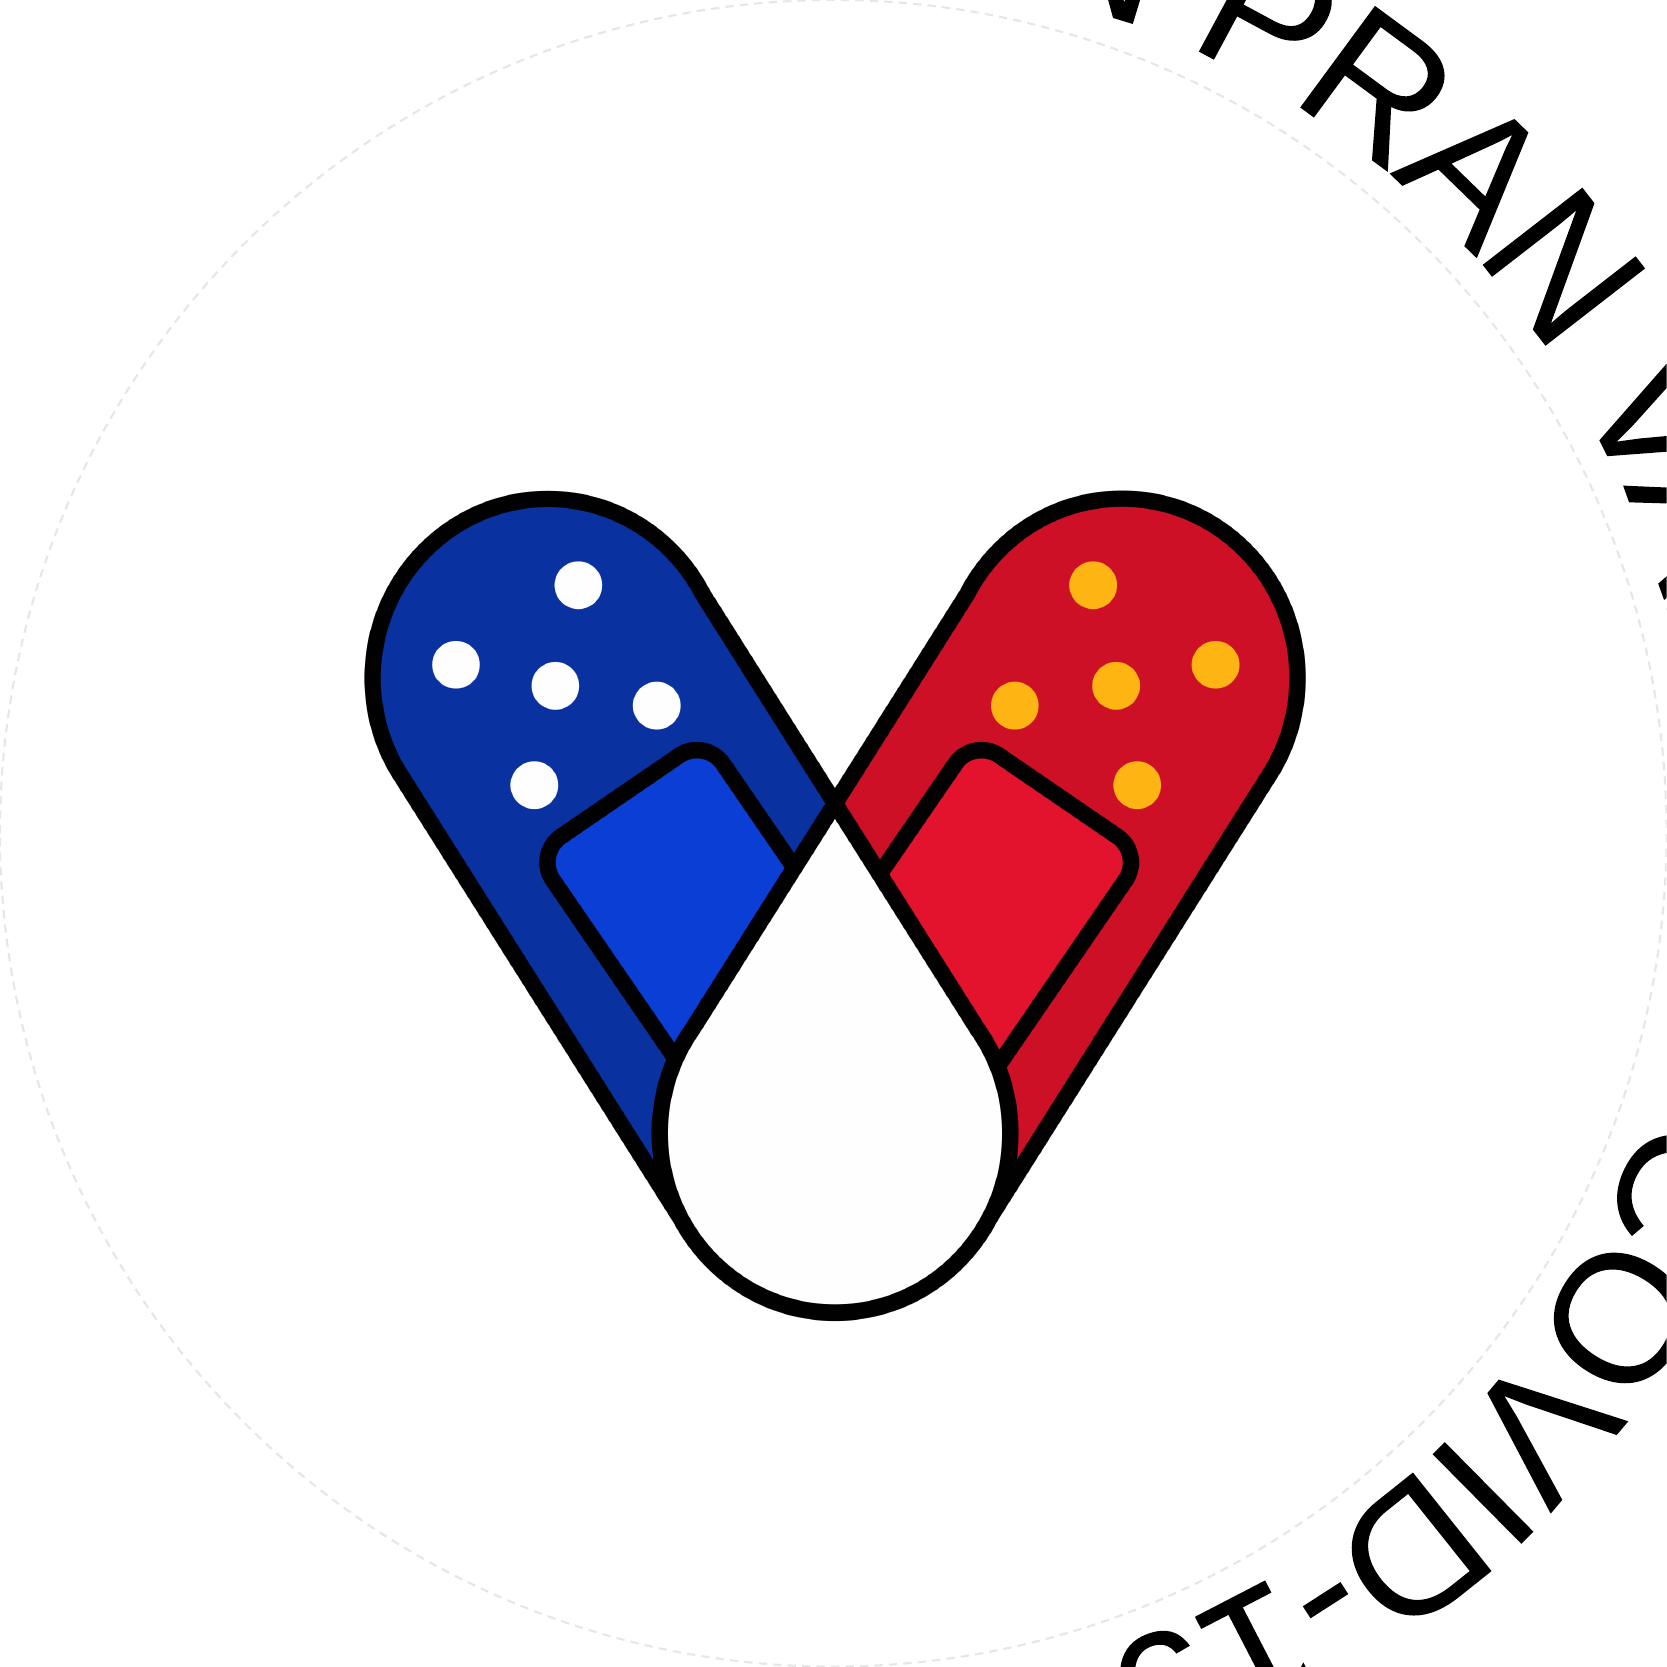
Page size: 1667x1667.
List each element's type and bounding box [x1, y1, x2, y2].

text_box [1474, 1472, 1482, 1480]
text_box [1571, 1290, 1578, 1300]
text_box [1542, 1500, 1549, 1509]
text_box [1554, 332, 1563, 340]
text_box [1588, 305, 1597, 313]
text_box [1560, 1345, 1567, 1354]
text_box [1302, 108, 1310, 116]
text_box [1581, 187, 1589, 196]
text_box [1644, 381, 1652, 390]
text_box [1491, 140, 1500, 147]
text_box [1455, 1575, 1464, 1583]
text_box [1468, 224, 1475, 234]
text_box [1513, 1536, 1522, 1544]
text_box [1371, 1594, 1379, 1602]
text_box [1531, 321, 1537, 330]
text_box [1655, 1287, 1663, 1296]
text_box [1134, 1657, 1140, 1666]
text_box [1330, 86, 1338, 95]
text_box [1372, 95, 1378, 103]
text_box [1382, 167, 1390, 174]
text_box [1121, 1649, 1128, 1658]
text_box [1504, 133, 1514, 143]
text_box [1589, 1271, 1598, 1278]
text_box [1496, 160, 1502, 169]
text_box [1313, 109, 1320, 118]
text_box [1410, 1471, 1418, 1478]
text_box [1536, 1487, 1542, 1496]
text_box [1611, 288, 1620, 295]
text_box [1391, 106, 1401, 112]
text_box [1522, 1386, 1532, 1391]
text_box [1523, 127, 1530, 135]
text_box [1477, 246, 1483, 256]
text_box [1563, 1277, 1570, 1286]
text_box [1630, 1184, 1635, 1194]
text_box [1431, 1592, 1441, 1598]
text_box [1625, 403, 1633, 411]
text_box [1267, 1656, 1274, 1665]
text_box [1179, 1646, 1188, 1653]
text_box [1641, 408, 1649, 416]
text_box [1483, 1571, 1492, 1578]
text_box [1536, 216, 1545, 224]
text_box [1432, 1453, 1440, 1462]
text_box [1444, 1584, 1453, 1592]
text_box [1376, 1495, 1384, 1503]
text_box [1546, 280, 1552, 290]
text_box [1439, 170, 1447, 178]
text_box [1556, 1289, 1562, 1299]
text_box [1436, 54, 1443, 63]
text_box [1380, 9, 1389, 16]
text_box [1415, 78, 1428, 94]
text_box [1577, 314, 1586, 322]
text_box [1378, 1576, 1388, 1587]
text_box [1355, 53, 1362, 62]
text_box [1547, 207, 1556, 215]
text_box [1321, 11, 1332, 28]
text_box [1340, 1593, 1349, 1600]
text_box [1571, 1266, 1579, 1274]
text_box [1460, 1589, 1469, 1596]
text_box [1433, 150, 1442, 156]
text_box [1552, 1317, 1556, 1327]
text_box [1538, 1457, 1545, 1466]
text_box [1565, 1417, 1575, 1422]
text_box [1428, 1492, 1436, 1501]
text_box [1431, 94, 1439, 103]
text_box [1536, 307, 1542, 317]
text_box [1262, 1592, 1272, 1598]
text_box [1284, 24, 1294, 28]
text_box [0, 0, 1667, 1667]
text_box [1297, 37, 1306, 42]
text_box [1550, 1395, 1559, 1400]
text_box [1300, 1660, 1307, 1667]
text_box [1525, 225, 1533, 233]
text_box [1515, 1448, 1522, 1458]
text_box [1454, 166, 1462, 174]
text_box [1498, 265, 1507, 273]
text_box [1241, 1640, 1247, 1650]
text_box [1352, 27, 1360, 36]
text_box [1381, 27, 1390, 34]
text_box [1326, 62, 1334, 71]
text_box [1234, 1628, 1241, 1637]
text_box [1472, 1580, 1480, 1587]
text_box [1194, 1618, 1201, 1627]
text_box [1391, 17, 1400, 25]
text_box [1199, 51, 1209, 58]
text_box [1561, 239, 1567, 249]
text_box [1595, 1375, 1604, 1381]
text_box [1419, 1509, 1427, 1517]
text_box [1371, 1563, 1377, 1573]
text_box [1309, 86, 1317, 94]
text_box [1325, 1585, 1334, 1593]
text_box [1456, 1554, 1463, 1563]
text_box [1473, 1495, 1481, 1503]
text_box [1623, 1381, 1633, 1385]
text_box [1637, 1377, 1647, 1383]
text_box [1464, 1537, 1472, 1546]
text_box [1650, 1352, 1658, 1360]
text_box [1501, 1394, 1509, 1403]
text_box [1372, 30, 1379, 38]
text_box [1548, 318, 1557, 327]
text_box [1223, 1596, 1233, 1603]
text_box [1590, 198, 1596, 208]
text_box [1653, 1153, 1662, 1159]
text_box [1227, 1615, 1234, 1624]
text_box [1544, 230, 1552, 237]
text_box [1247, 1653, 1254, 1663]
text_box [1577, 239, 1583, 248]
text_box [1650, 1262, 1659, 1269]
text_box [1213, 14, 1220, 23]
text_box [1116, 18, 1125, 23]
text_box [1538, 1407, 1547, 1413]
text_box [1513, 234, 1522, 242]
text_box [1536, 1390, 1546, 1396]
text_box [1552, 1412, 1561, 1417]
text_box [1566, 211, 1577, 222]
text_box [1591, 1352, 1605, 1362]
text_box [1634, 392, 1642, 400]
text_box [1475, 186, 1483, 194]
text_box [1637, 1256, 1647, 1262]
text_box [1489, 1397, 1495, 1406]
text_box [1545, 1470, 1552, 1479]
text_box [1282, 38, 1292, 42]
text_box [1416, 53, 1424, 61]
text_box [1555, 221, 1564, 228]
text_box [1570, 300, 1579, 308]
text_box [1419, 1480, 1427, 1489]
text_box [1429, 1520, 1436, 1529]
text_box [1622, 279, 1631, 286]
text_box [1350, 1542, 1354, 1552]
text_box [1260, 1643, 1267, 1652]
text_box [1524, 1403, 1534, 1408]
text_box [1198, 1610, 1207, 1616]
text_box [1446, 144, 1455, 150]
text_box [1250, 1598, 1259, 1605]
text_box [1438, 1531, 1445, 1540]
text_box [1211, 1603, 1220, 1610]
text_box [1549, 1506, 1557, 1516]
text_box [1569, 1356, 1577, 1364]
text_box [1559, 1495, 1564, 1504]
text_box [1623, 1252, 1633, 1257]
text_box [1310, 30, 1319, 38]
text_box [1363, 41, 1371, 50]
text_box [1605, 425, 1614, 433]
text_box [1388, 90, 1397, 96]
text_box [1298, 19, 1307, 26]
text_box [1249, 1583, 1258, 1590]
text_box [1634, 1171, 1640, 1180]
text_box [1567, 1304, 1572, 1313]
text_box [1593, 282, 1602, 290]
text_box [1613, 439, 1624, 444]
text_box [1305, 1611, 1313, 1620]
text_box [1369, 4, 1377, 13]
text_box [1370, 152, 1379, 166]
text_box [1499, 121, 1508, 127]
text_box [1620, 1218, 1626, 1227]
text_box [1220, 1, 1227, 11]
text_box [1206, 27, 1213, 36]
text_box [1486, 1386, 1494, 1394]
text_box [1566, 226, 1572, 235]
text_box [1503, 1525, 1511, 1534]
text_box [1426, 43, 1434, 52]
text_box [1587, 212, 1593, 221]
text_box [1490, 252, 1499, 259]
text_box [1571, 1332, 1578, 1341]
text_box [1605, 1413, 1615, 1418]
text_box [1365, 1504, 1373, 1512]
text_box [1557, 293, 1563, 303]
text_box [1390, 173, 1398, 182]
text_box [1464, 1461, 1472, 1470]
text_box [1634, 1212, 1641, 1221]
text_box [1140, 1646, 1149, 1654]
text_box [1567, 266, 1573, 276]
text_box [1452, 158, 1461, 165]
text_box [1301, 1601, 1310, 1608]
text_box [1442, 1464, 1450, 1472]
text_box [1660, 386, 1667, 395]
text_box [1241, 1605, 1247, 1614]
text_box [1662, 1361, 1667, 1369]
text_box [1494, 1492, 1503, 1501]
text_box [1262, 1579, 1270, 1589]
text_box [1440, 82, 1445, 91]
text_box [1522, 1461, 1529, 1470]
text_box [1627, 255, 1636, 263]
text_box [1444, 1441, 1452, 1449]
text_box [1521, 247, 1530, 255]
text_box [1473, 132, 1482, 138]
text_box [1247, 1617, 1254, 1626]
text_box [1579, 1279, 1587, 1287]
text_box [1141, 1632, 1150, 1638]
text_box [1529, 1474, 1536, 1483]
text_box [1465, 1565, 1472, 1574]
text_box [1370, 1522, 1377, 1531]
text_box [1602, 448, 1609, 457]
text_box [1630, 1199, 1635, 1208]
text_box [1308, 4, 1316, 16]
text_box [1525, 1523, 1533, 1532]
text_box [1559, 199, 1568, 206]
text_box [1532, 238, 1541, 246]
text_box [1659, 589, 1665, 599]
text_box [1616, 264, 1625, 272]
text_box [1367, 1535, 1371, 1545]
text_box [1515, 153, 1521, 162]
text_box [1482, 233, 1488, 242]
text_box [1245, 4, 1254, 11]
text_box [1465, 152, 1474, 159]
text_box [1335, 51, 1343, 59]
text_box [1478, 146, 1487, 153]
text_box [1400, 1493, 1409, 1501]
text_box [1459, 138, 1469, 144]
text_box [1559, 309, 1568, 317]
text_box [1509, 1436, 1515, 1445]
text_box [1572, 252, 1578, 262]
text_box [1226, 27, 1233, 36]
text_box [1534, 331, 1542, 340]
text_box [1657, 577, 1666, 585]
text_box [1606, 1430, 1616, 1436]
text_box [1505, 1503, 1513, 1511]
text_box [1617, 1175, 1623, 1185]
text_box [1447, 1543, 1454, 1551]
text_box [1580, 1365, 1592, 1375]
text_box [1420, 155, 1429, 162]
text_box [1481, 261, 1488, 269]
text_box [1552, 307, 1558, 316]
text_box [1510, 166, 1516, 175]
text_box [1446, 1514, 1454, 1523]
text_box [1258, 11, 1267, 18]
text_box [1352, 1528, 1357, 1537]
text_box [1182, 1637, 1190, 1645]
text_box [1580, 1343, 1588, 1351]
text_box [1316, 1608, 1325, 1616]
text_box [1135, 4, 1140, 13]
text_box [1621, 429, 1629, 437]
text_box [1600, 297, 1608, 304]
text_box [1349, 78, 1358, 85]
text_box [1130, 18, 1136, 26]
text_box [1552, 1482, 1559, 1492]
text_box [1488, 219, 1494, 229]
text_box [1337, 1581, 1346, 1590]
text_box [1392, 35, 1401, 43]
text_box [1391, 1589, 1400, 1596]
text_box [1339, 74, 1346, 83]
text_box [1269, 32, 1278, 39]
text_box [1212, 52, 1219, 62]
text_box [1393, 167, 1402, 173]
text_box [1355, 1570, 1362, 1580]
text_box [1524, 1431, 1531, 1441]
text_box [1256, 26, 1265, 32]
text_box [1344, 39, 1351, 48]
text_box [1582, 1257, 1591, 1264]
text_box [1521, 139, 1527, 149]
text_box [1362, 1583, 1370, 1592]
text_box [1593, 1426, 1602, 1431]
text_box [1436, 1605, 1446, 1612]
text_box [1629, 437, 1639, 441]
text_box [1631, 419, 1639, 427]
text_box [1640, 1141, 1648, 1149]
text_box [1243, 19, 1252, 26]
text_box [1200, 39, 1206, 49]
text_box [1215, 1616, 1225, 1622]
text_box [1410, 1497, 1418, 1506]
text_box [1167, 1645, 1176, 1653]
text_box [1387, 1486, 1396, 1494]
text_box [1437, 1503, 1445, 1512]
text_box [1378, 1511, 1386, 1519]
text_box [1376, 81, 1385, 89]
text_box [1595, 1252, 1604, 1258]
text_box [1622, 1162, 1629, 1171]
text_box [1659, 1340, 1667, 1349]
text_box [1493, 1515, 1501, 1523]
text_box [1570, 190, 1579, 197]
text_box [1523, 1533, 1532, 1542]
text_box [1403, 1596, 1413, 1601]
text_box [1357, 1515, 1364, 1524]
text_box [1493, 206, 1499, 216]
text_box [1501, 147, 1507, 156]
text_box [1351, 1557, 1356, 1566]
text_box [1644, 1279, 1653, 1286]
text_box [1463, 238, 1469, 248]
text_box [1577, 1404, 1587, 1409]
text_box [1474, 211, 1480, 220]
text_box [1499, 193, 1505, 202]
text_box [1579, 1421, 1588, 1427]
text_box [1400, 182, 1409, 188]
text_box [1387, 140, 1391, 150]
text_box [1609, 1361, 1618, 1367]
text_box [1424, 64, 1429, 74]
text_box [1641, 451, 1651, 455]
text_box [1153, 1643, 1163, 1647]
text_box [1650, 1370, 1659, 1377]
text_box [1543, 341, 1551, 348]
text_box [1470, 200, 1478, 208]
text_box [1618, 1424, 1626, 1433]
text_box [1313, 1593, 1322, 1600]
text_box [1531, 1444, 1538, 1453]
text_box [1495, 1378, 1504, 1383]
text_box [1641, 1160, 1650, 1168]
text_box [1482, 1560, 1490, 1568]
text_box [1203, 1622, 1212, 1629]
text_box [1449, 1598, 1458, 1605]
text_box [1413, 176, 1422, 182]
text_box [1321, 98, 1329, 107]
text_box [1473, 1548, 1481, 1557]
text_box [1630, 1150, 1637, 1159]
text_box [1404, 44, 1413, 51]
text_box [1109, 9, 1115, 19]
text_box [1403, 26, 1412, 34]
text_box [1617, 1268, 1627, 1273]
picture [352, 471, 1310, 1338]
text_box [1515, 1513, 1523, 1521]
text_box [1398, 1477, 1407, 1485]
text_box [1423, 1611, 1432, 1616]
text_box [1638, 259, 1645, 268]
text_box [1455, 1526, 1463, 1534]
text_box [1452, 1474, 1460, 1482]
text_box [1582, 291, 1590, 299]
text_box [1484, 187, 1491, 196]
text_box [1598, 435, 1604, 444]
text_box [1637, 1224, 1646, 1232]
text_box [1509, 1382, 1518, 1387]
text_box [1582, 225, 1588, 235]
text_box [1484, 1482, 1493, 1490]
text_box [1512, 117, 1521, 125]
text_box [1271, 18, 1280, 25]
text_box [1622, 486, 1628, 496]
text_box [1619, 1417, 1628, 1422]
text_box [1415, 35, 1423, 42]
text_box [1353, 64, 1362, 72]
text_box [1462, 1484, 1471, 1493]
text_box [1328, 1601, 1337, 1608]
text_box [1652, 1135, 1661, 1141]
text_box [1627, 1230, 1635, 1238]
text_box [1605, 273, 1613, 281]
text_box [1129, 1638, 1138, 1646]
text_box [1551, 267, 1557, 276]
text_box [1483, 1505, 1491, 1513]
text_box [1486, 126, 1495, 133]
text_box [1318, 74, 1325, 83]
text_box [1464, 176, 1473, 184]
text_box [1254, 1630, 1260, 1639]
text_box [1631, 1272, 1640, 1278]
text_box [1361, 16, 1368, 25]
text_box [1169, 1630, 1179, 1636]
text_box [1233, 15, 1240, 23]
text_box [1615, 414, 1623, 422]
text_box [1511, 1397, 1520, 1403]
text_box [1365, 73, 1374, 80]
text_box [1554, 1331, 1560, 1341]
text_box [1487, 271, 1495, 279]
text_box [1634, 270, 1643, 278]
text_box [1468, 250, 1476, 258]
text_box [1565, 323, 1574, 331]
text_box [1435, 1443, 1444, 1452]
text_box [1651, 397, 1659, 406]
text_box [1567, 1318, 1572, 1328]
text_box [1394, 1610, 1404, 1616]
text_box [1541, 294, 1547, 303]
text_box [1420, 104, 1429, 111]
text_box [1381, 1603, 1390, 1610]
text_box [1509, 256, 1518, 264]
text_box [1653, 370, 1661, 379]
text_box [1449, 180, 1457, 188]
text_box [1406, 161, 1416, 167]
text_box [1562, 280, 1568, 289]
text_box [1301, 97, 1308, 106]
text_box [1442, 67, 1446, 77]
text_box [1556, 253, 1562, 262]
text_box [1627, 484, 1637, 488]
text_box [1504, 179, 1510, 189]
text_box [1510, 1406, 1517, 1415]
text_box [1459, 190, 1468, 198]
text_box [1637, 1361, 1647, 1367]
text_box [1426, 170, 1436, 176]
text_box [1502, 243, 1511, 251]
text_box [1495, 1410, 1502, 1419]
text_box [1591, 1408, 1601, 1414]
text_box [1219, 39, 1226, 49]
text_box [1236, 1590, 1246, 1596]
text_box [1360, 86, 1369, 94]
text_box [1502, 1423, 1509, 1432]
text_box [1517, 1419, 1524, 1428]
text_box [1564, 1399, 1573, 1405]
text_box [1490, 173, 1496, 183]
text_box [1389, 1502, 1398, 1510]
